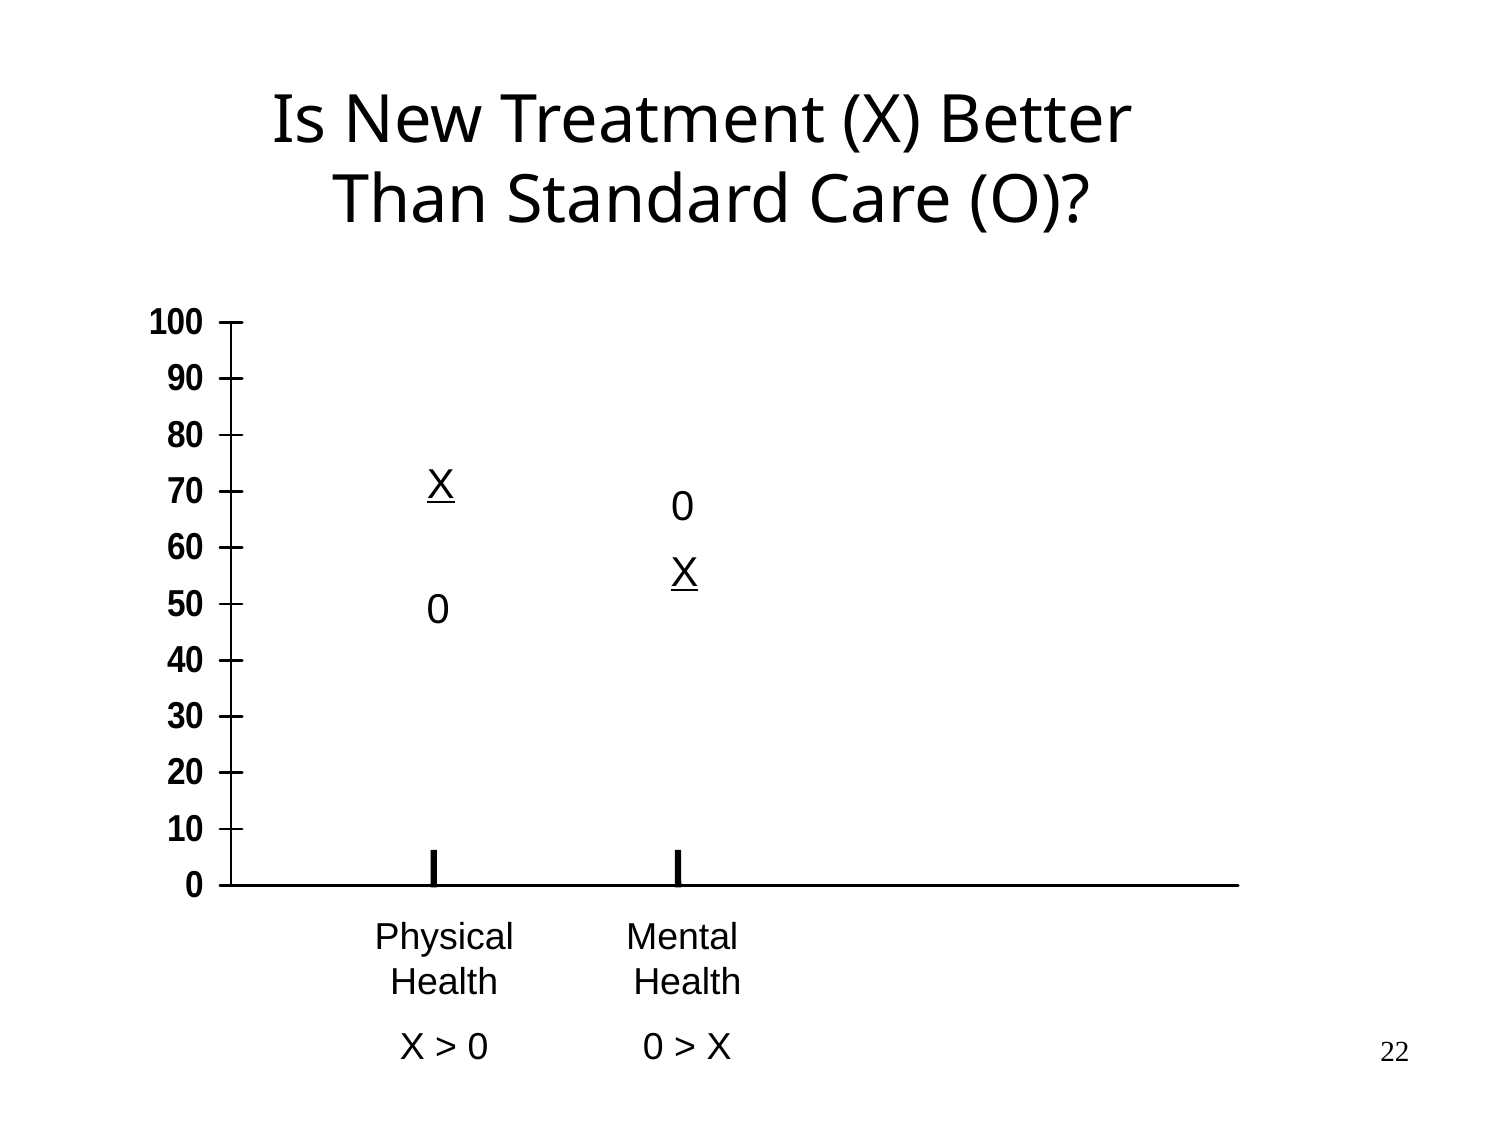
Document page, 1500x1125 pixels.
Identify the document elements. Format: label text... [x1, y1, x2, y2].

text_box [122, 265, 1260, 942]
text_box Physical Health X > 0 [359, 950, 529, 1075]
text_box Is New Treatment (X) Better Than Standard Care (O)? [144, 62, 1279, 250]
slide_number 22 [1074, 1024, 1426, 1103]
text_box Mental Health 0 > X [611, 950, 764, 1075]
